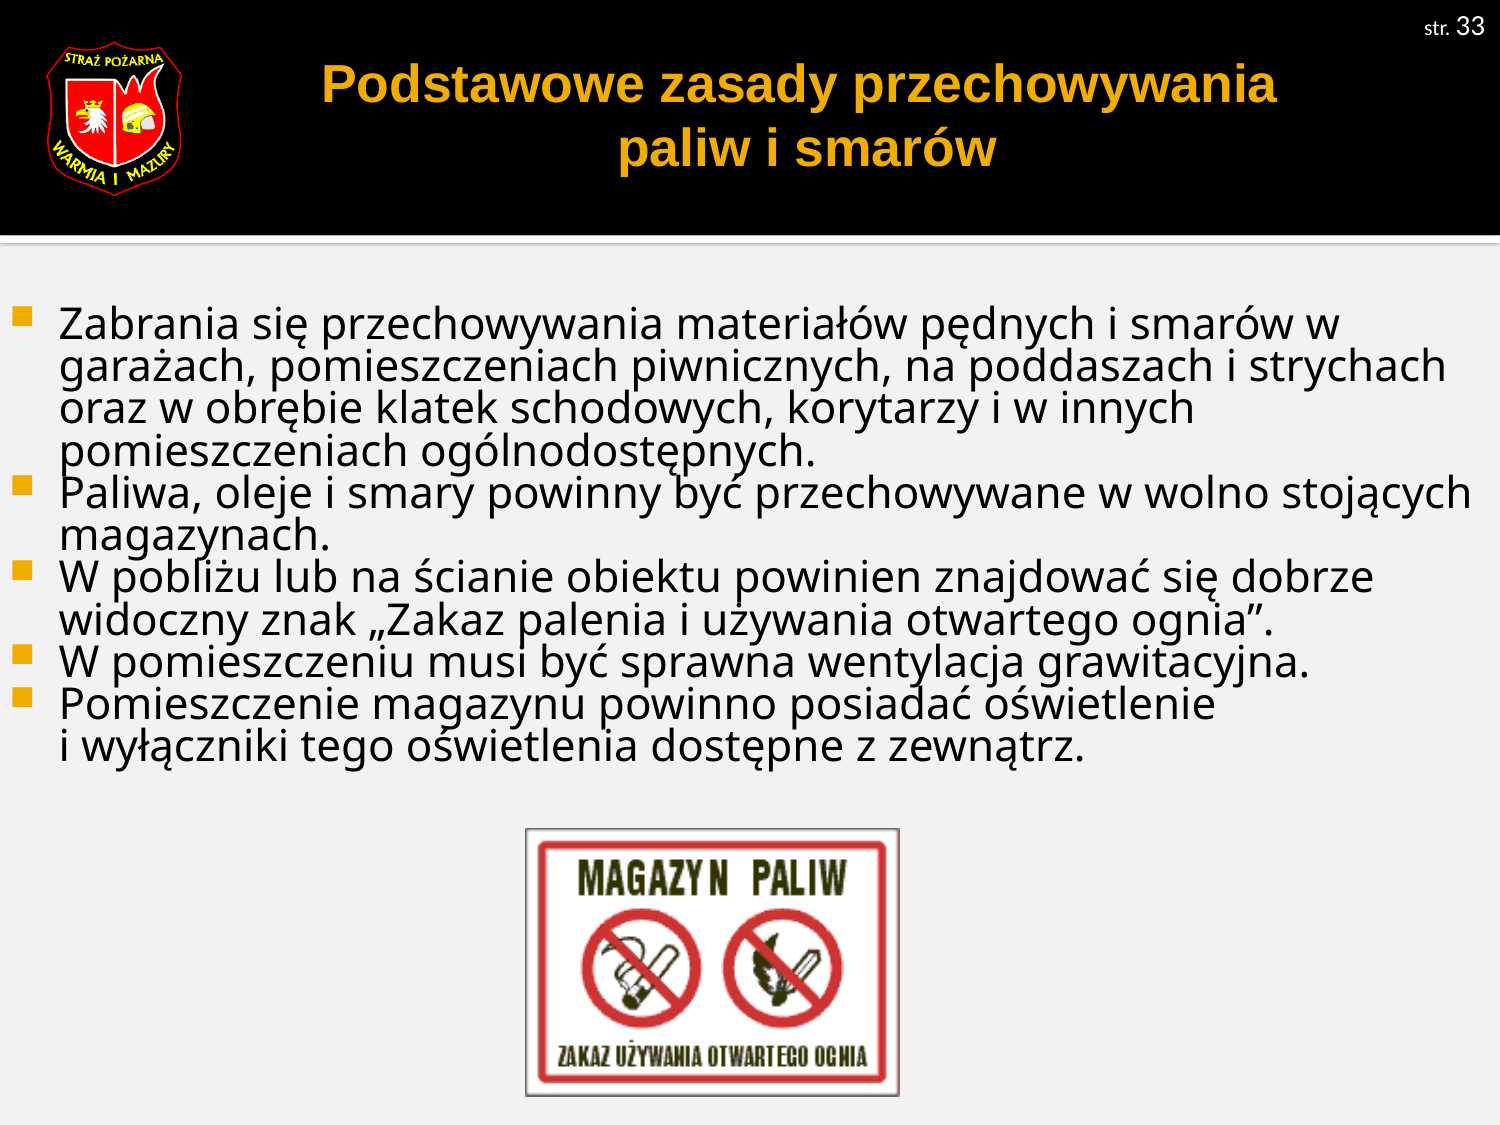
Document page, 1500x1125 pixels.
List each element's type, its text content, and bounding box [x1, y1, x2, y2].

title Podstawowe zasady przechowywania paliw i smarów [218, 41, 1388, 185]
slide_number str. 33 [1404, 0, 1500, 41]
picture [524, 828, 900, 1097]
picture [46, 41, 182, 196]
list Zabrania się przechowywania materiałów pędnych i smarów w garażach, pomieszczeniach piwnicznych, na poddaszach i strychach oraz w obrębie klatek schodowych, korytarzy i w innych pomieszczeniach ogólnodostępnych. Paliwa, oleje i smary powinny być przechowywane w wolno stojących magazynach. W pobliżu lub na ścianie obiektu powinien znajdować się dobrze widoczny znak „Zakaz palenia i używania otwartego ognia”. W pomieszczeniu musi być sprawna wentylacja grawitacyjna. Pomieszczenie magazynu powinno posiadać oświetlenie i wyłączniki tego oświetlenia dostępne z zewnątrz. [0, 290, 1500, 829]
